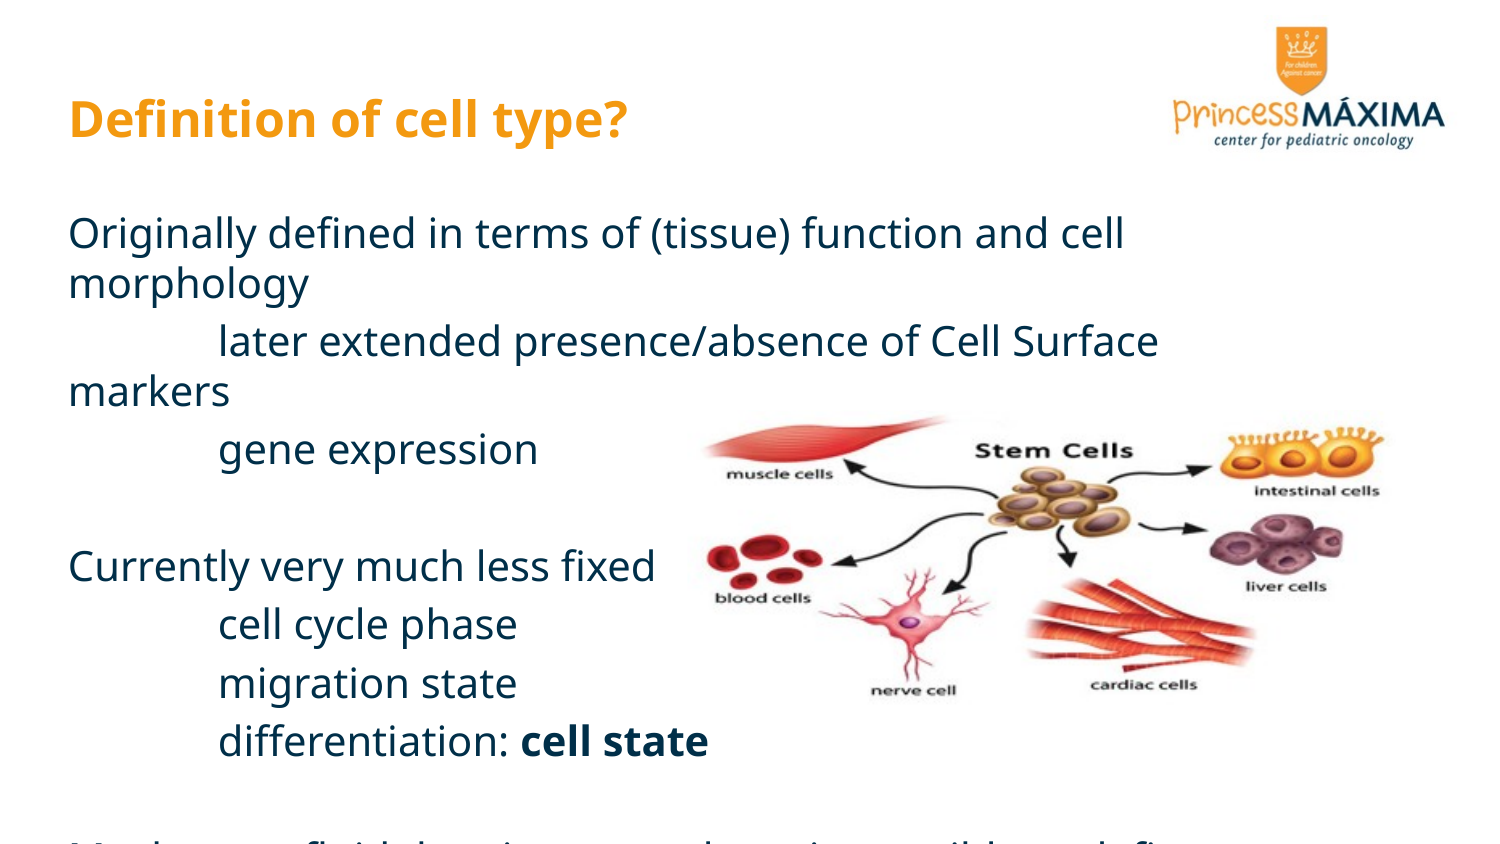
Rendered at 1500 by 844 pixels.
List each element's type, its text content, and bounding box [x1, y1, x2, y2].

picture [1152, 15, 1464, 168]
list Originally defined in terms of (tissue) function and cell morphology later extended presence/absence of Cell Surface markers gene expression Currently very much less fixed cell cycle phase migration state differentiation: cell state Much more fluid than it was, perhaps impossible to define [53, 198, 1293, 794]
picture [683, 410, 1412, 714]
title Definition of cell type? [52, 71, 1128, 163]
